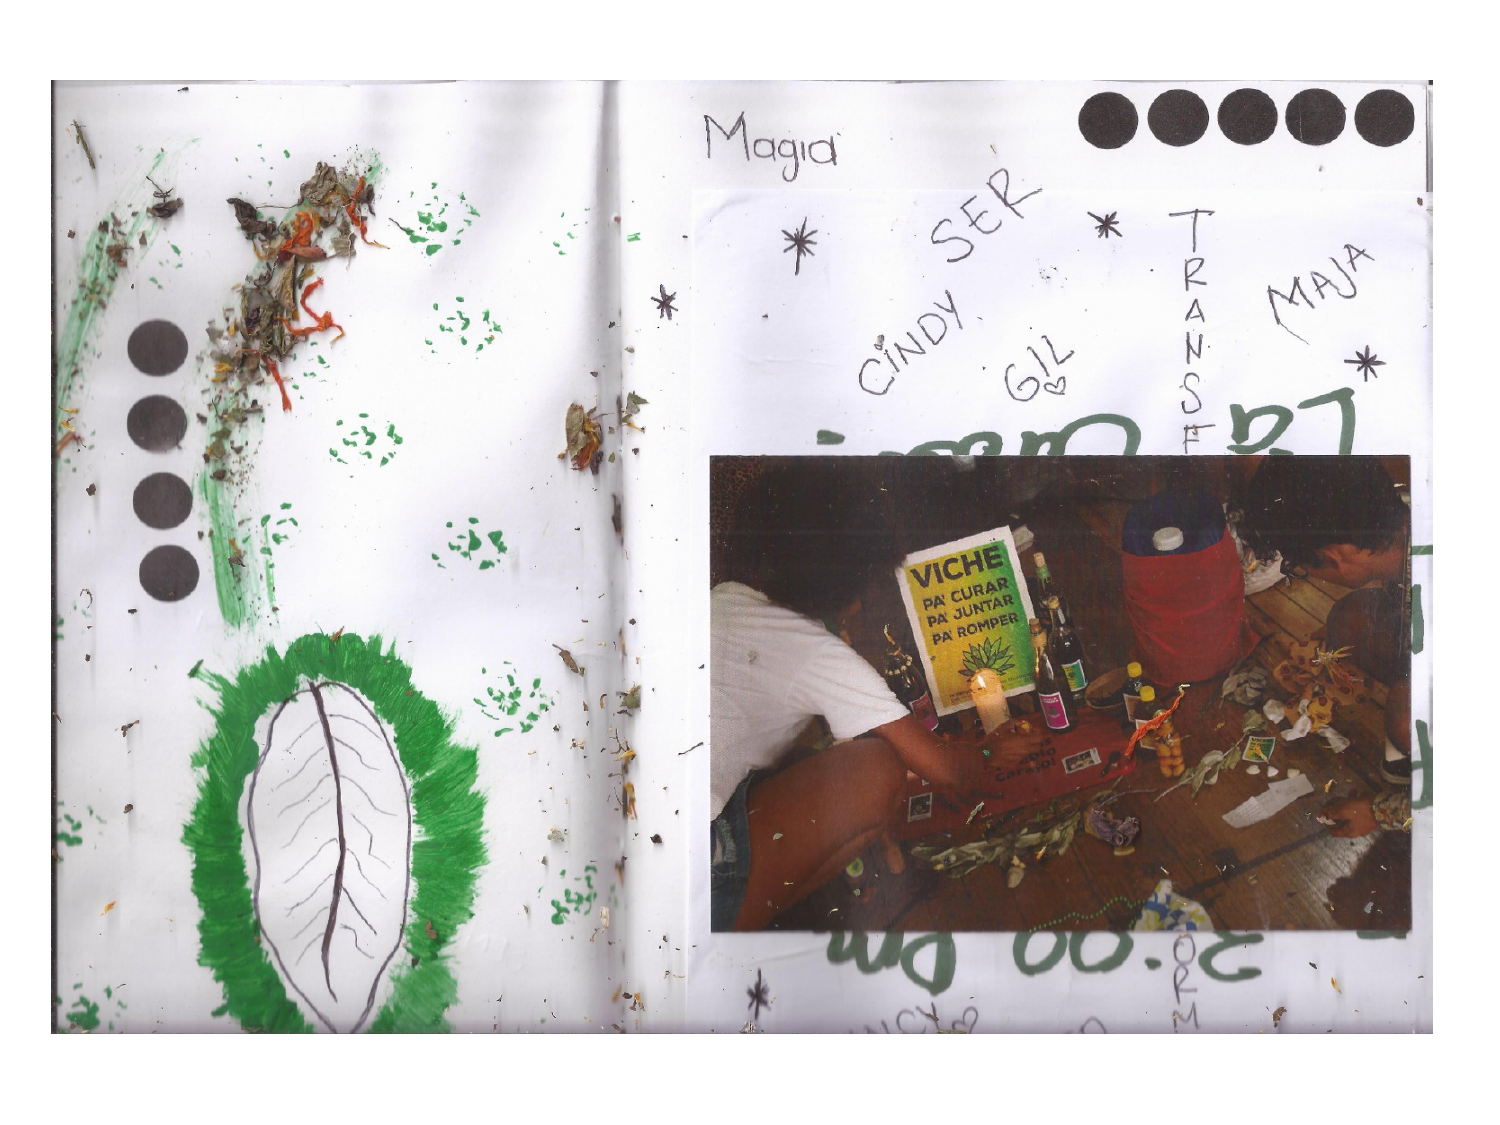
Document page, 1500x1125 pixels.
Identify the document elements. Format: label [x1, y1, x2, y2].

picture [50, 80, 1433, 1034]
